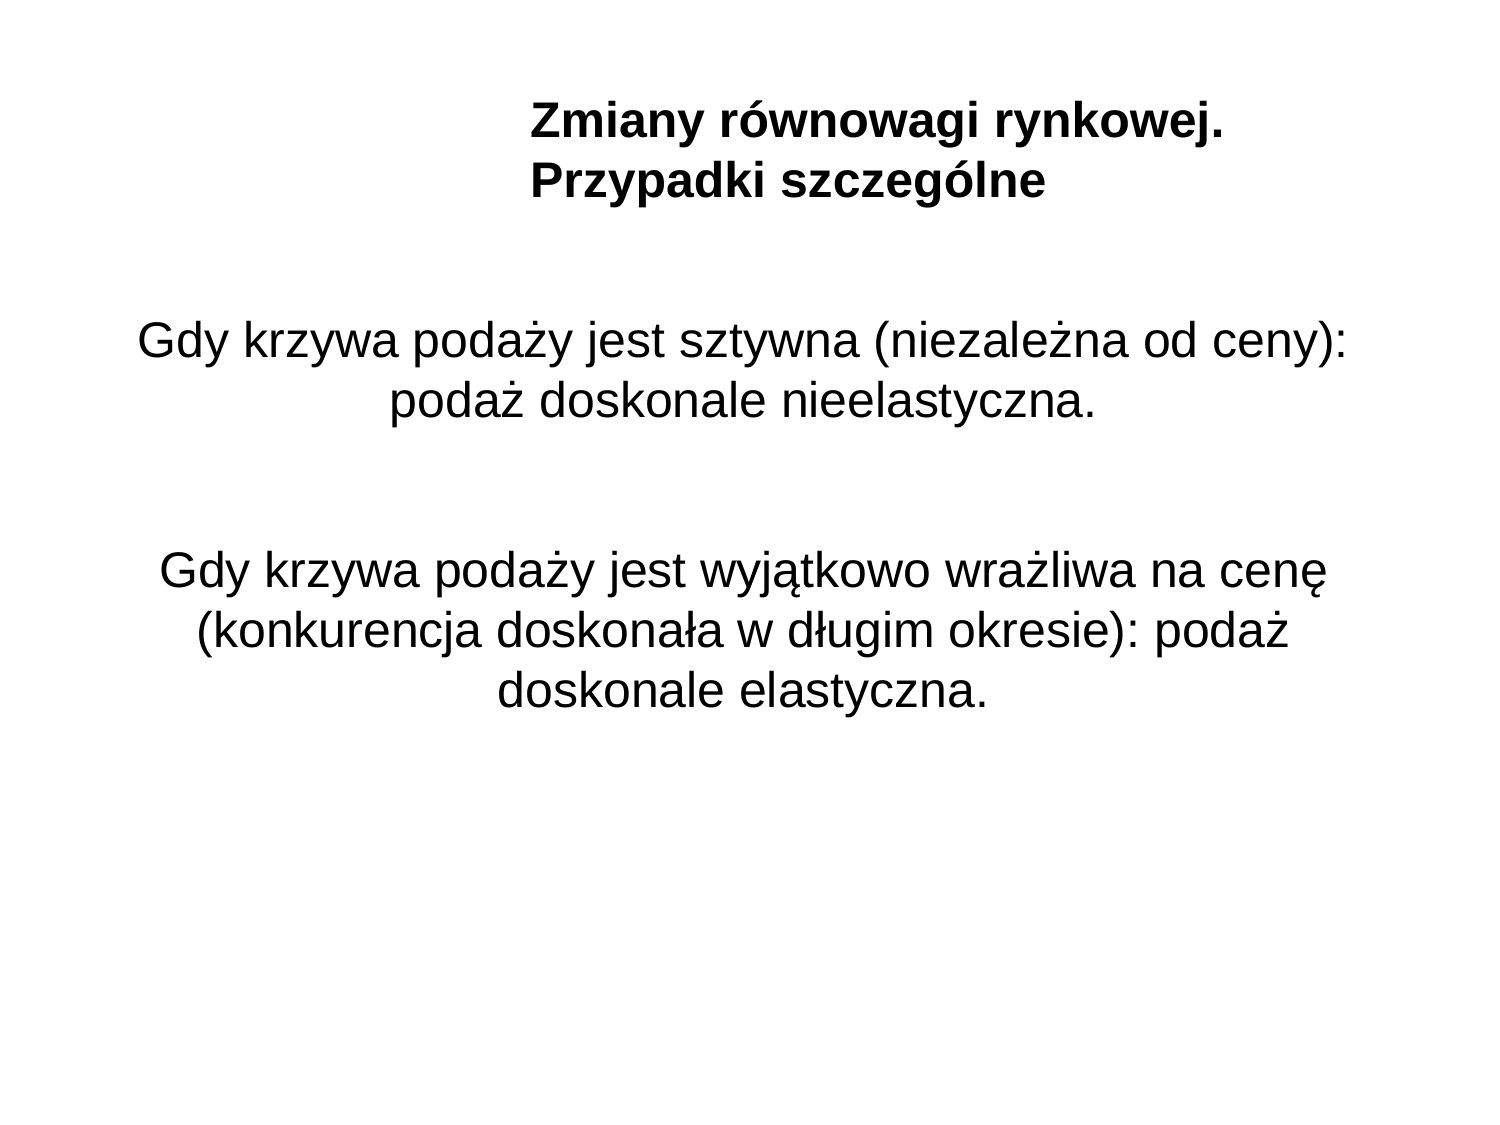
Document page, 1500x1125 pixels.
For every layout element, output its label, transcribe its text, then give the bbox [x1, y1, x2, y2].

text_box Gdy krzywa podaży jest sztywna (niezależna od ceny): podaż doskonale nieelastyczna. Gdy krzywa podaży jest wyjątkowo wrażliwa na cenę (konkurencja doskonała w długim okresie): podaż doskonale elastyczna. [112, 299, 1375, 725]
text_box Zmiany równowagi rynkowej. Przypadki szczególne [515, 79, 1241, 215]
